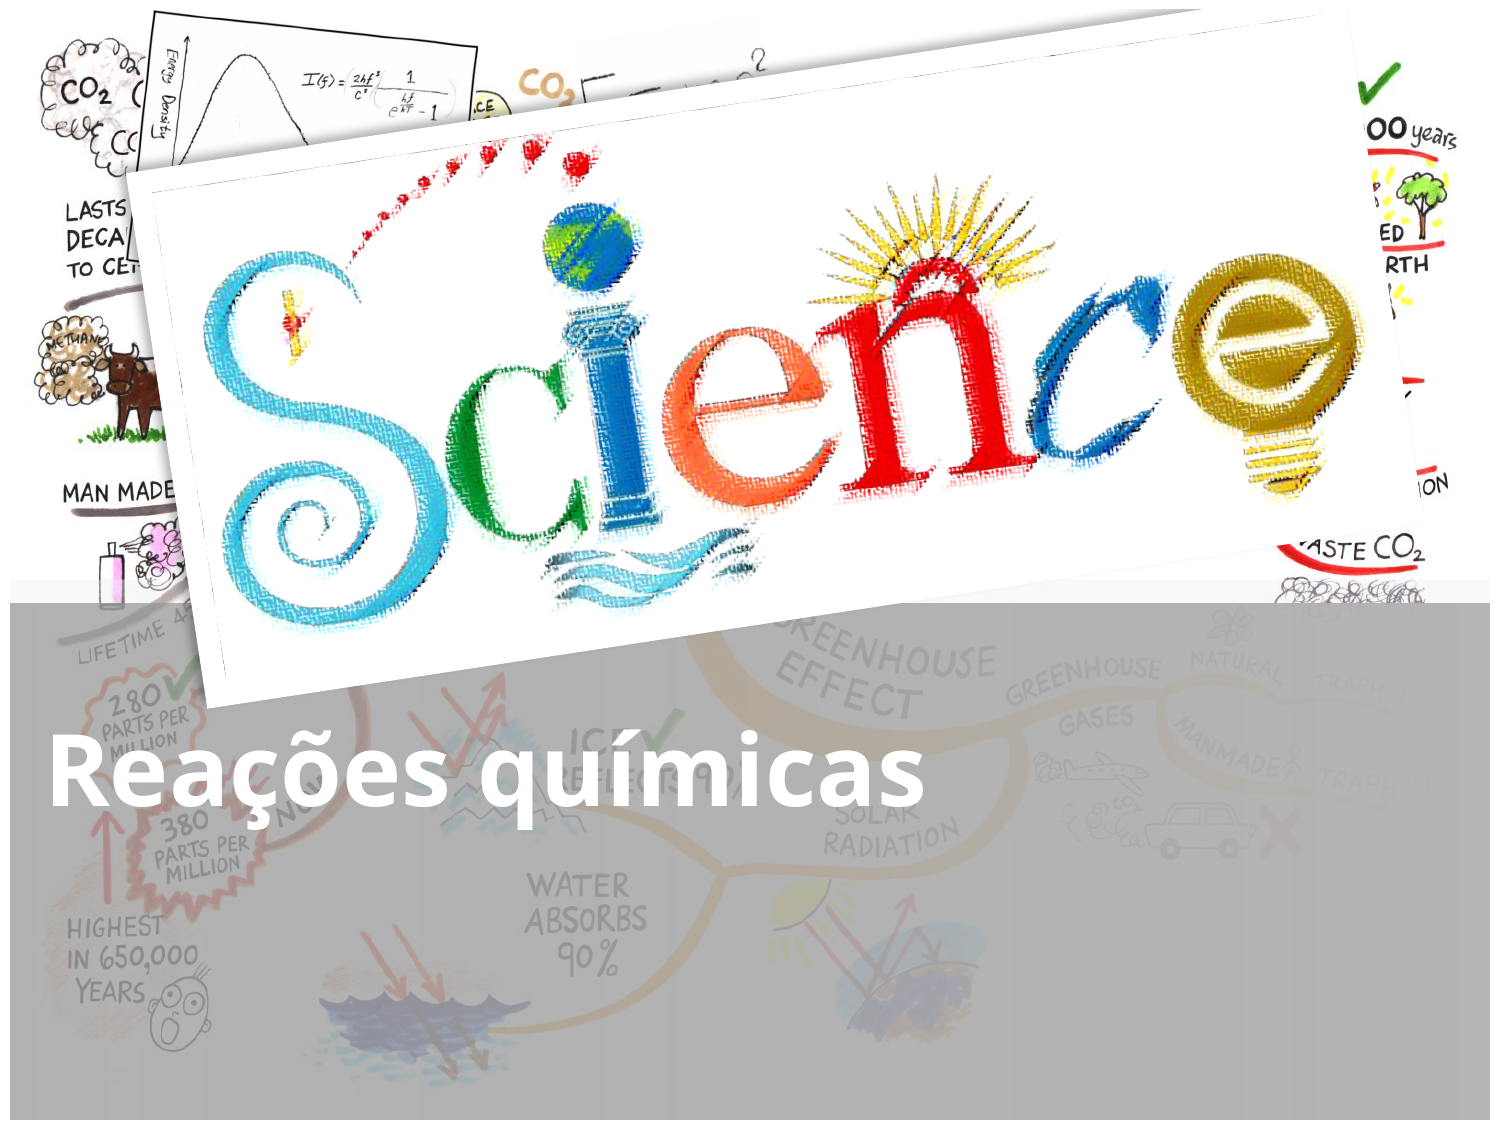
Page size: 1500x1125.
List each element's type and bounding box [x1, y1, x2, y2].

text_box [0, 0, 1500, 1125]
